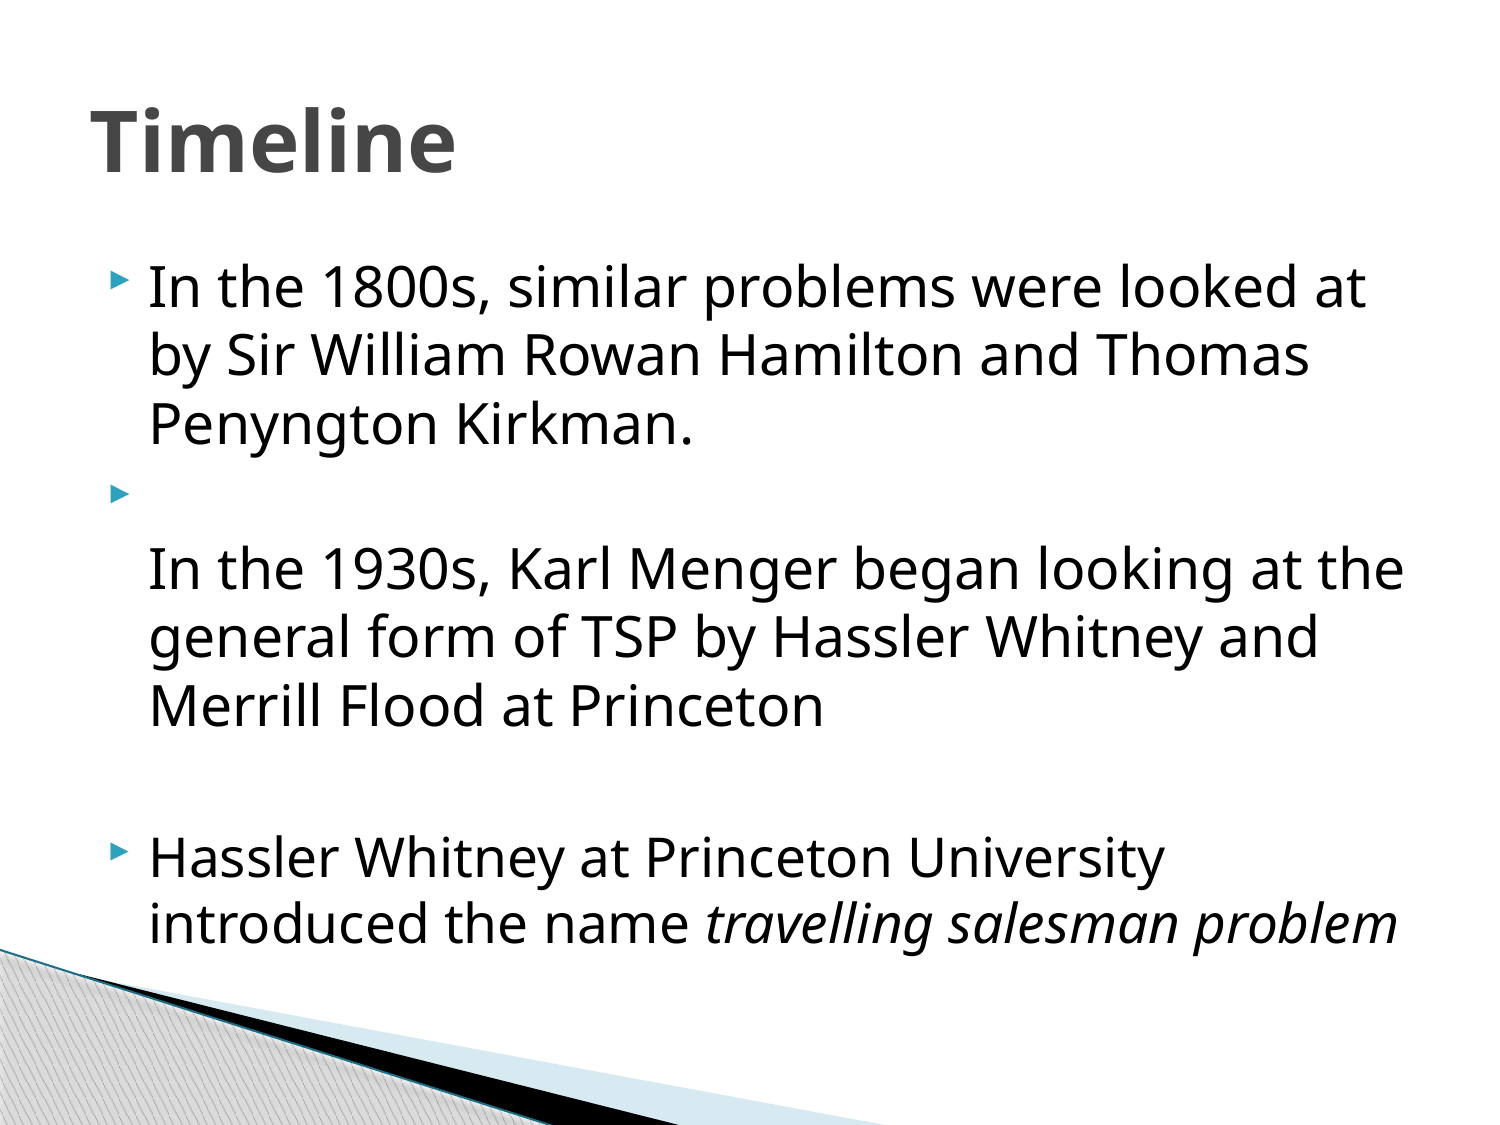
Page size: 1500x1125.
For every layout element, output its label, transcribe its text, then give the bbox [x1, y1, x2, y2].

list In the 1800s, similar problems were looked at by Sir William Rowan Hamilton and Thomas Penyngton Kirkman. In the 1930s, Karl Menger began looking at the general form of TSP by Hassler Whitney and Merrill Flood at Princeton Hassler Whitney at Princeton University introduced the name travelling salesman problem [75, 243, 1425, 986]
title Timeline [75, 45, 1425, 233]
